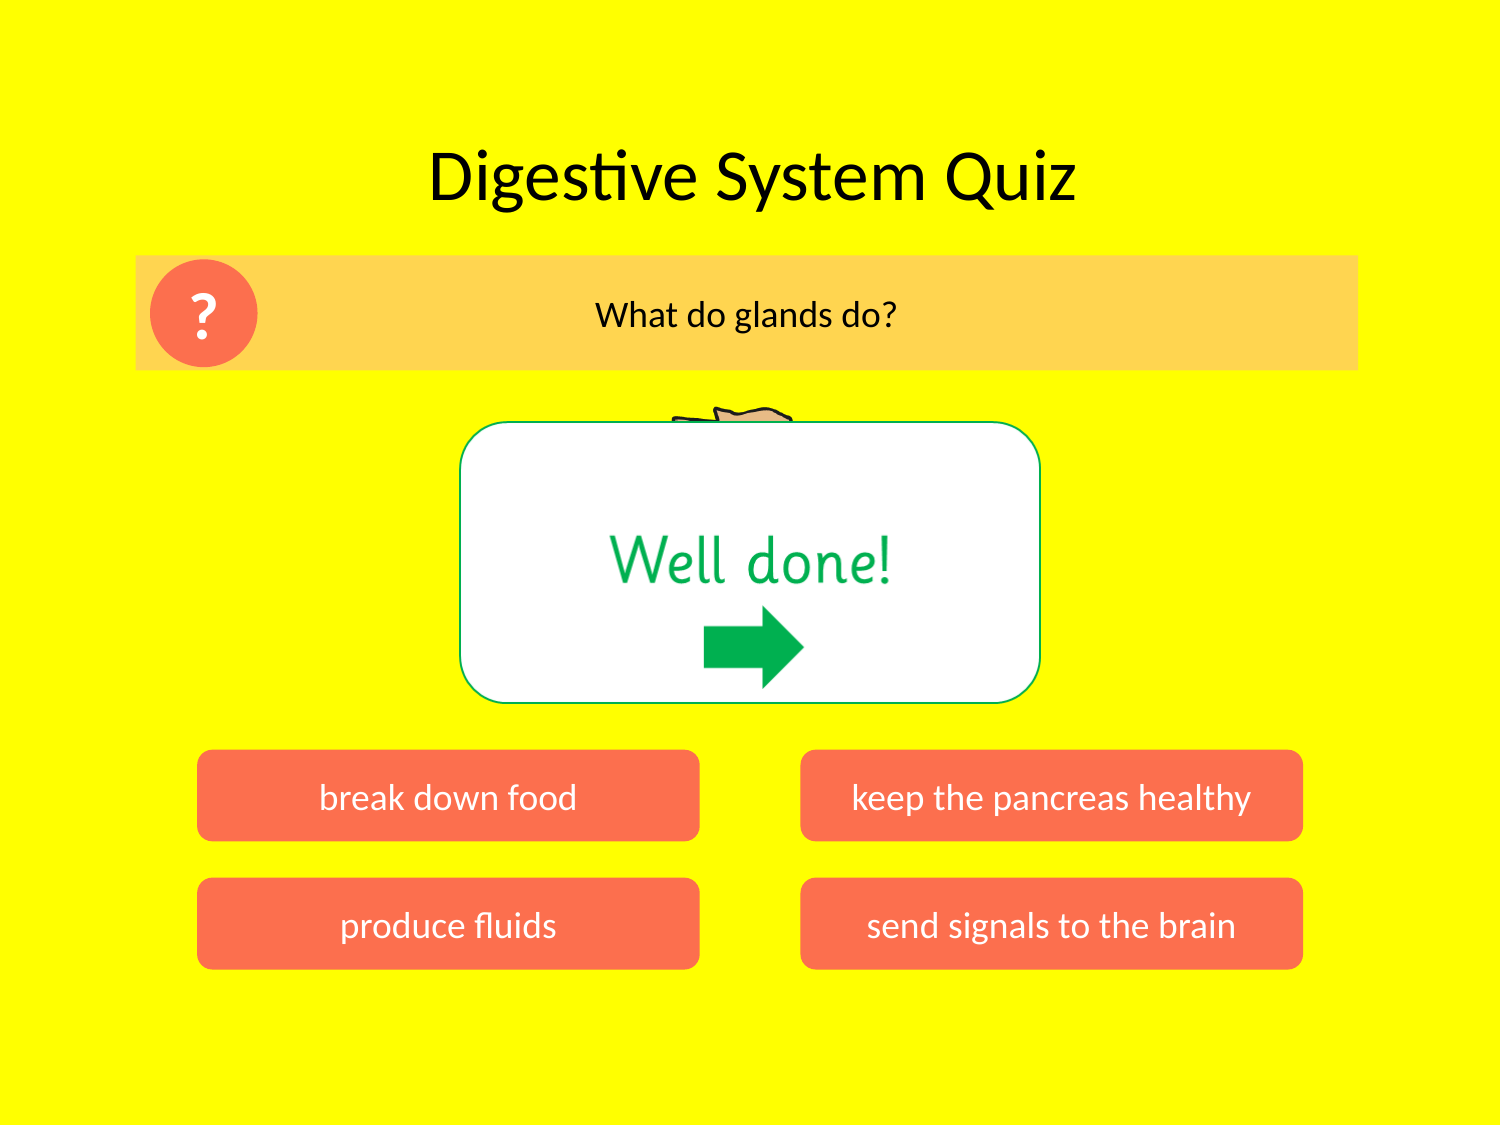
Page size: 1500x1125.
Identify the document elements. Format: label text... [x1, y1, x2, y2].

text_box produce fluids [194, 875, 702, 972]
title Digestive System Quiz [79, 119, 1428, 224]
picture [459, 406, 1041, 704]
text_box send signals to the brain [798, 875, 1306, 972]
text_box What do glands do? [133, 253, 1360, 372]
text_box keep the pancreas healthy [798, 747, 1306, 844]
text_box ? [147, 257, 260, 370]
text_box break down food [194, 747, 702, 844]
